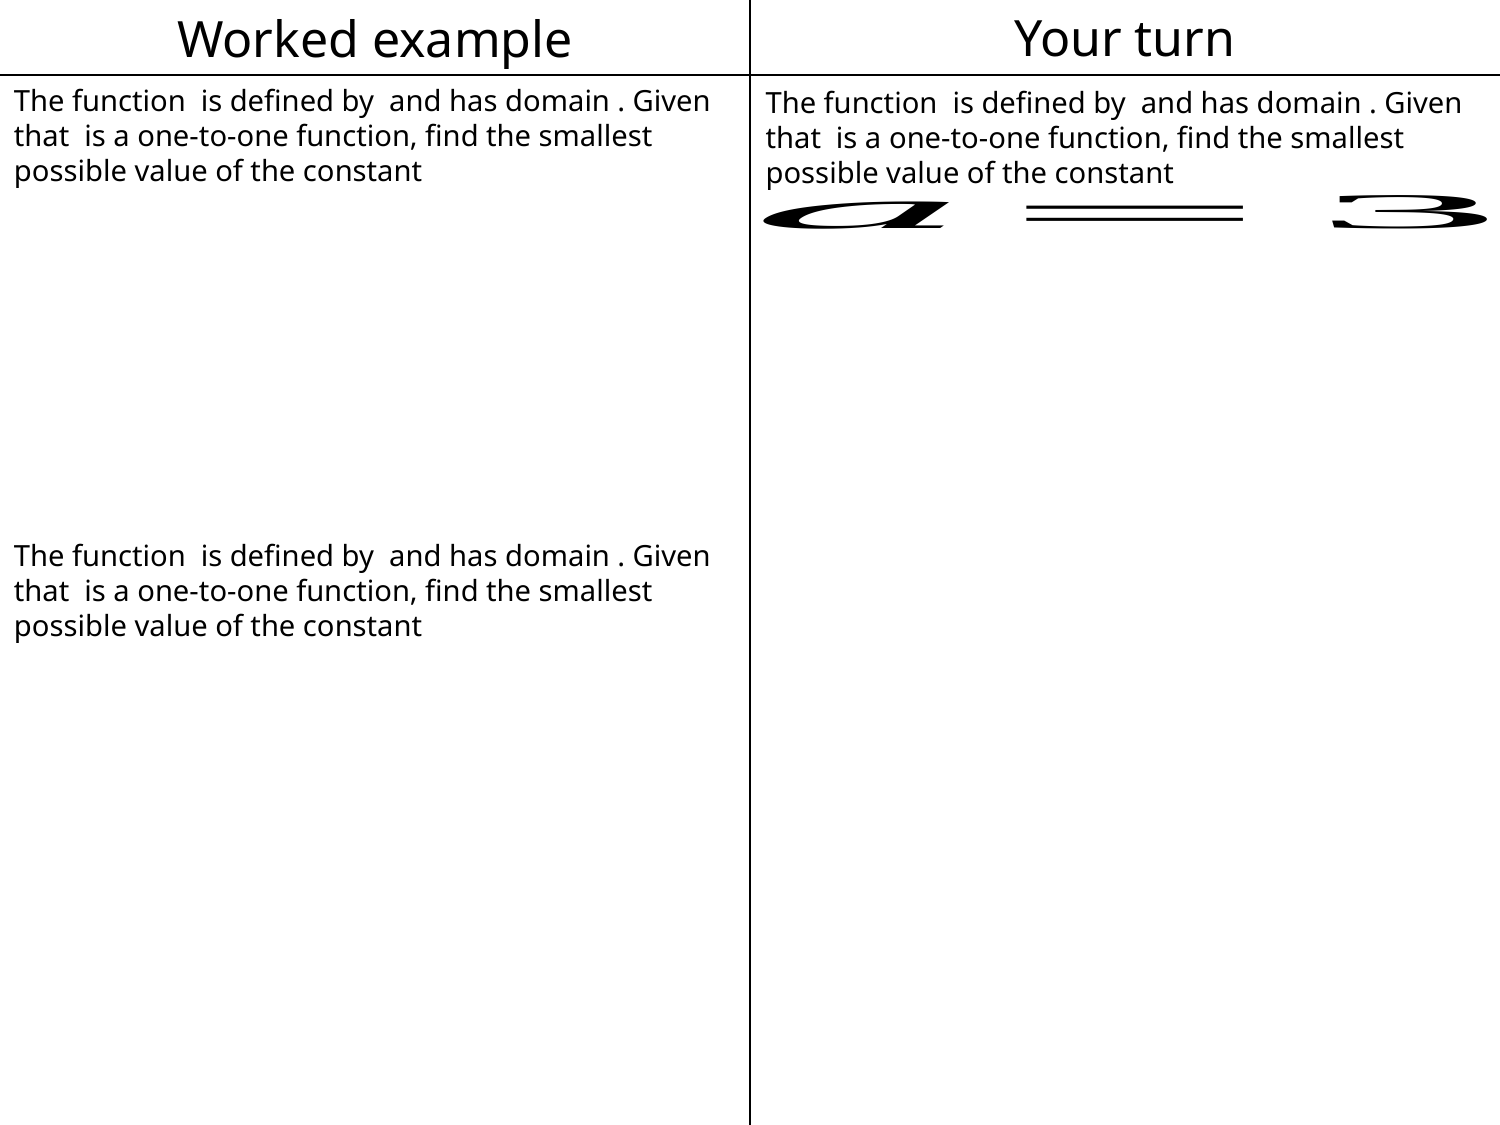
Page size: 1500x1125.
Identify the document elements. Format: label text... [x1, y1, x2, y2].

text_box Worked example [0, 0, 749, 74]
text_box Your turn [751, 0, 1500, 74]
